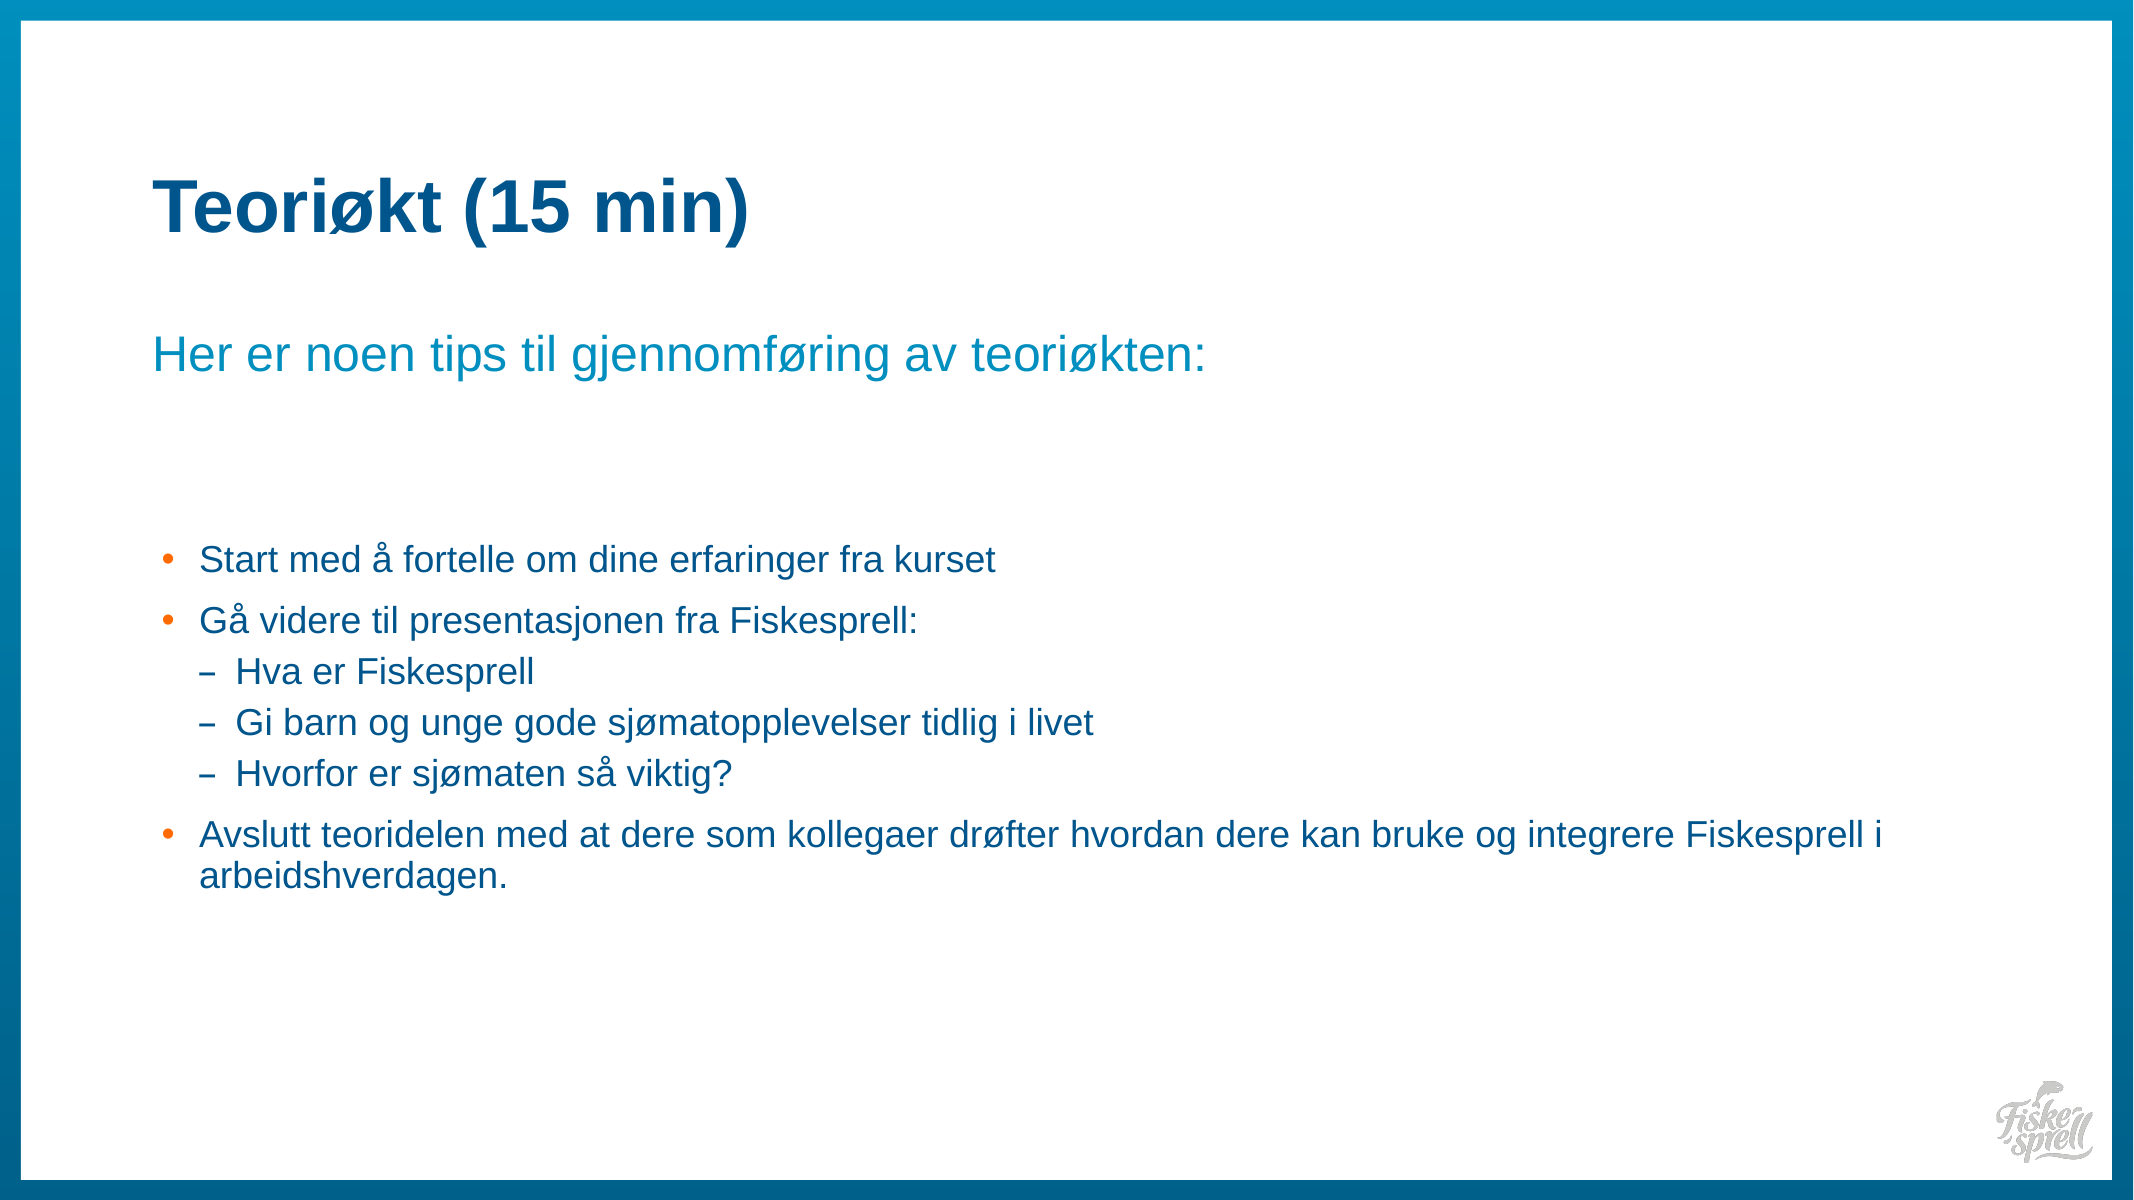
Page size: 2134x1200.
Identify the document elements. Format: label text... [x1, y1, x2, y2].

slide_number 2 [1996, 1081, 2093, 1163]
title Teoriøkt (15 min) [137, 23, 1987, 256]
list Her er noen tips til gjennomføring av teoriøkten: [137, 311, 1987, 479]
list Start med å fortelle om dine erfaringer fra kurset Gå videre til presentasjonen fra Fiskesprell: Hva er Fiskesprell Gi barn og unge gode sjømatopplevelser tidlig i livet Hvorfor er sjømaten så viktig? Avslutt teoridelen med at dere som kollegaer drøfter hvordan dere kan bruke og integrere Fiskesprell i arbeidshverdagen. [146, 532, 1987, 1081]
